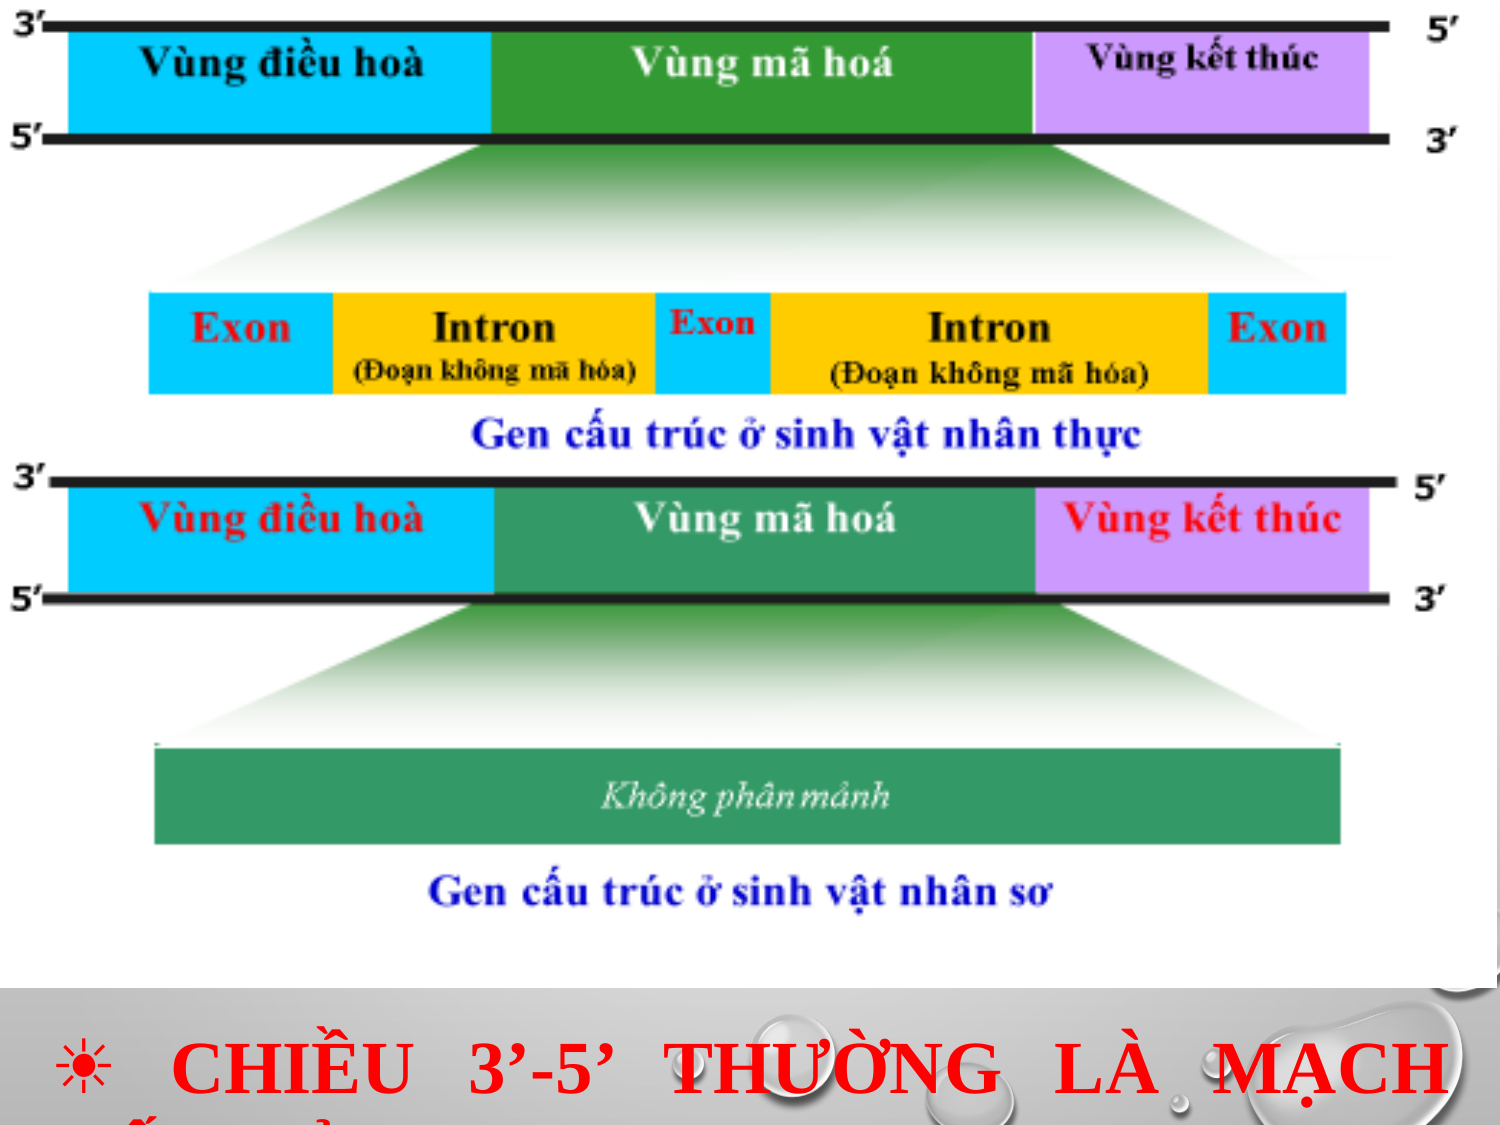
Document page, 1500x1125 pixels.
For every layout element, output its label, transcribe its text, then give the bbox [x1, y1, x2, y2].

text_box ☀︎ Chiều 3’-5’ thường là mạch gốc của gen [35, 1011, 1465, 1125]
picture [0, 0, 1500, 1125]
